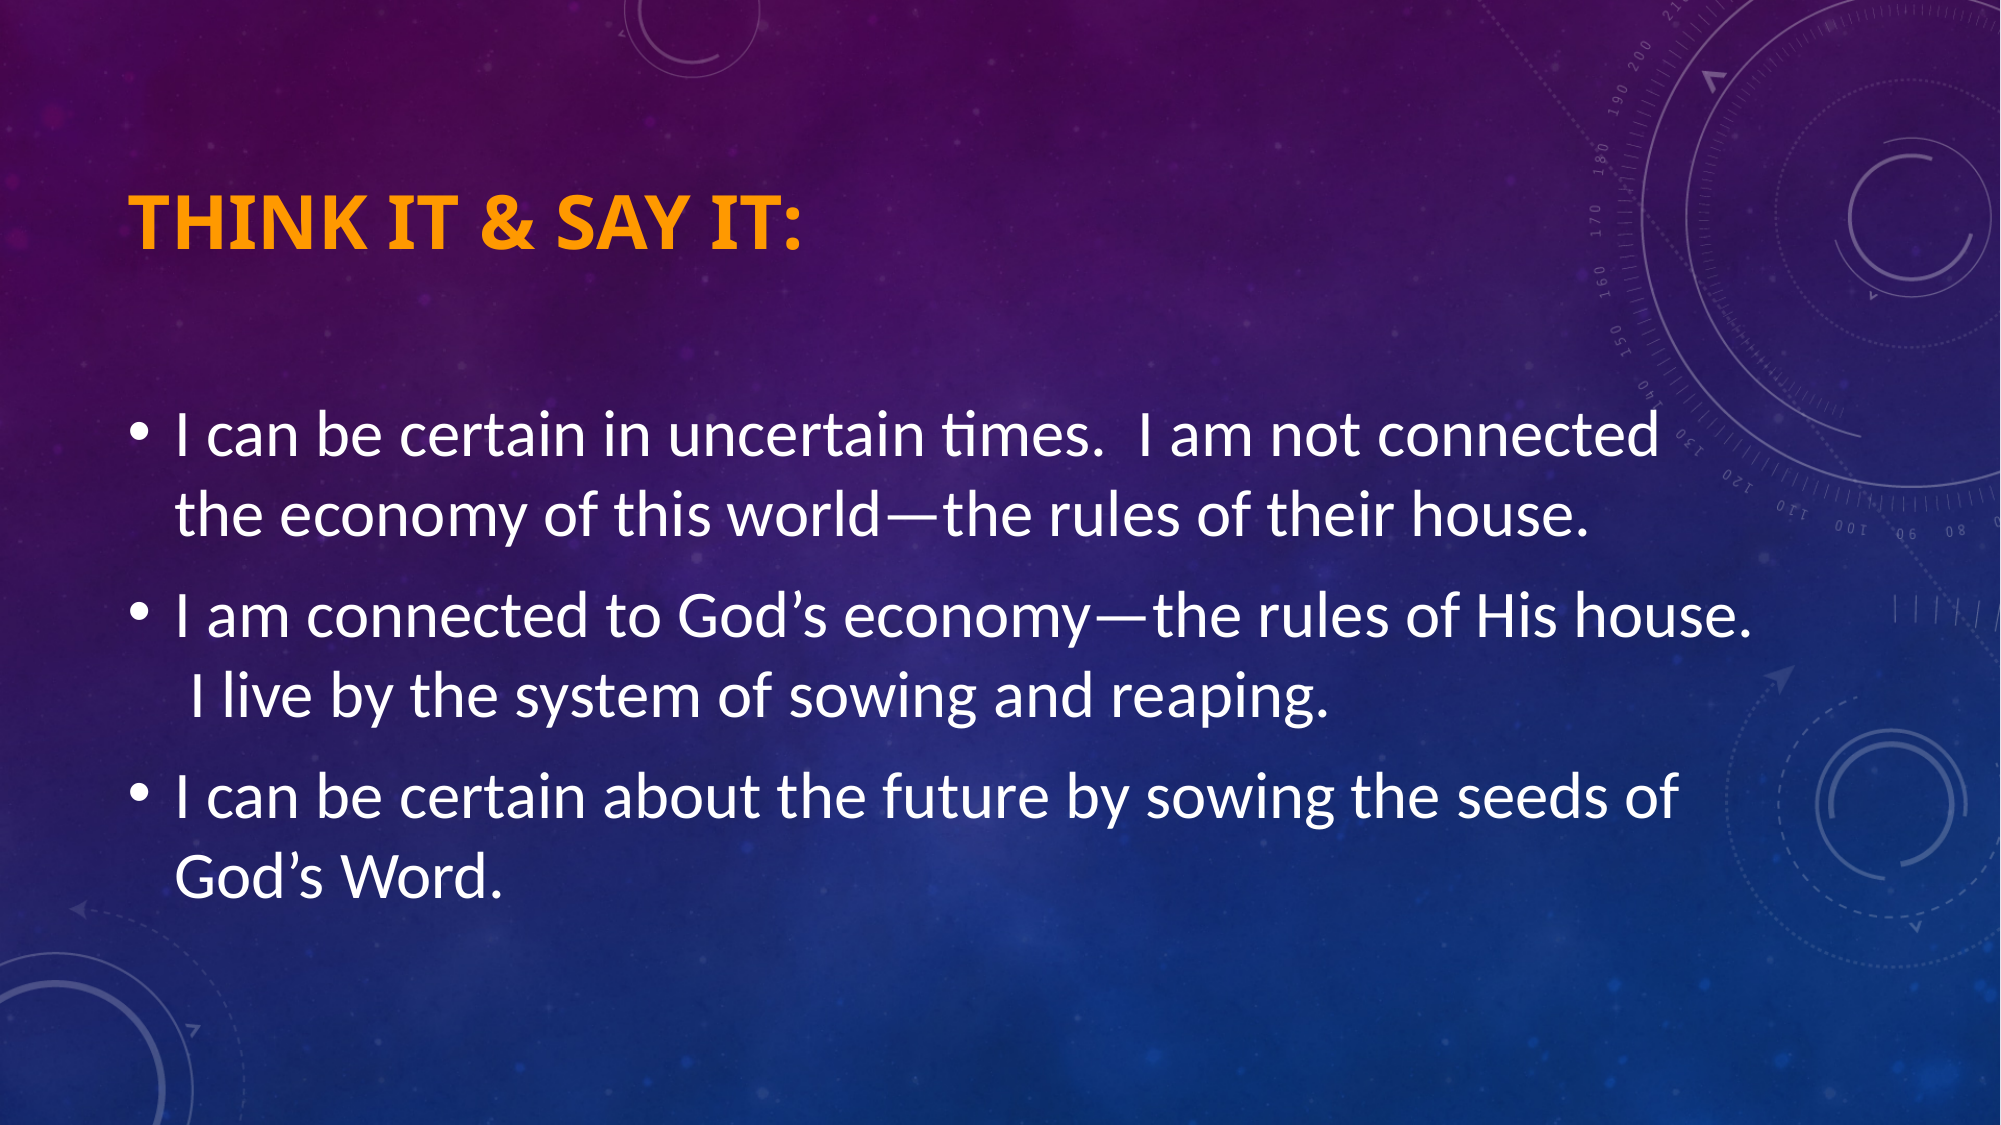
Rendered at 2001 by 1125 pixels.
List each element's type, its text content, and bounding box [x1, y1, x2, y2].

title Think it & Say It: [112, 99, 1775, 339]
picture [0, 0, 2001, 1125]
list I can be certain in uncertain times. I am not connected the economy of this world—the rules of their house. I am connected to God’s economy—the rules of His house. I live by the system of sowing and reaping. I can be certain about the future by sowing the seeds of God’s Word. [112, 351, 1775, 950]
